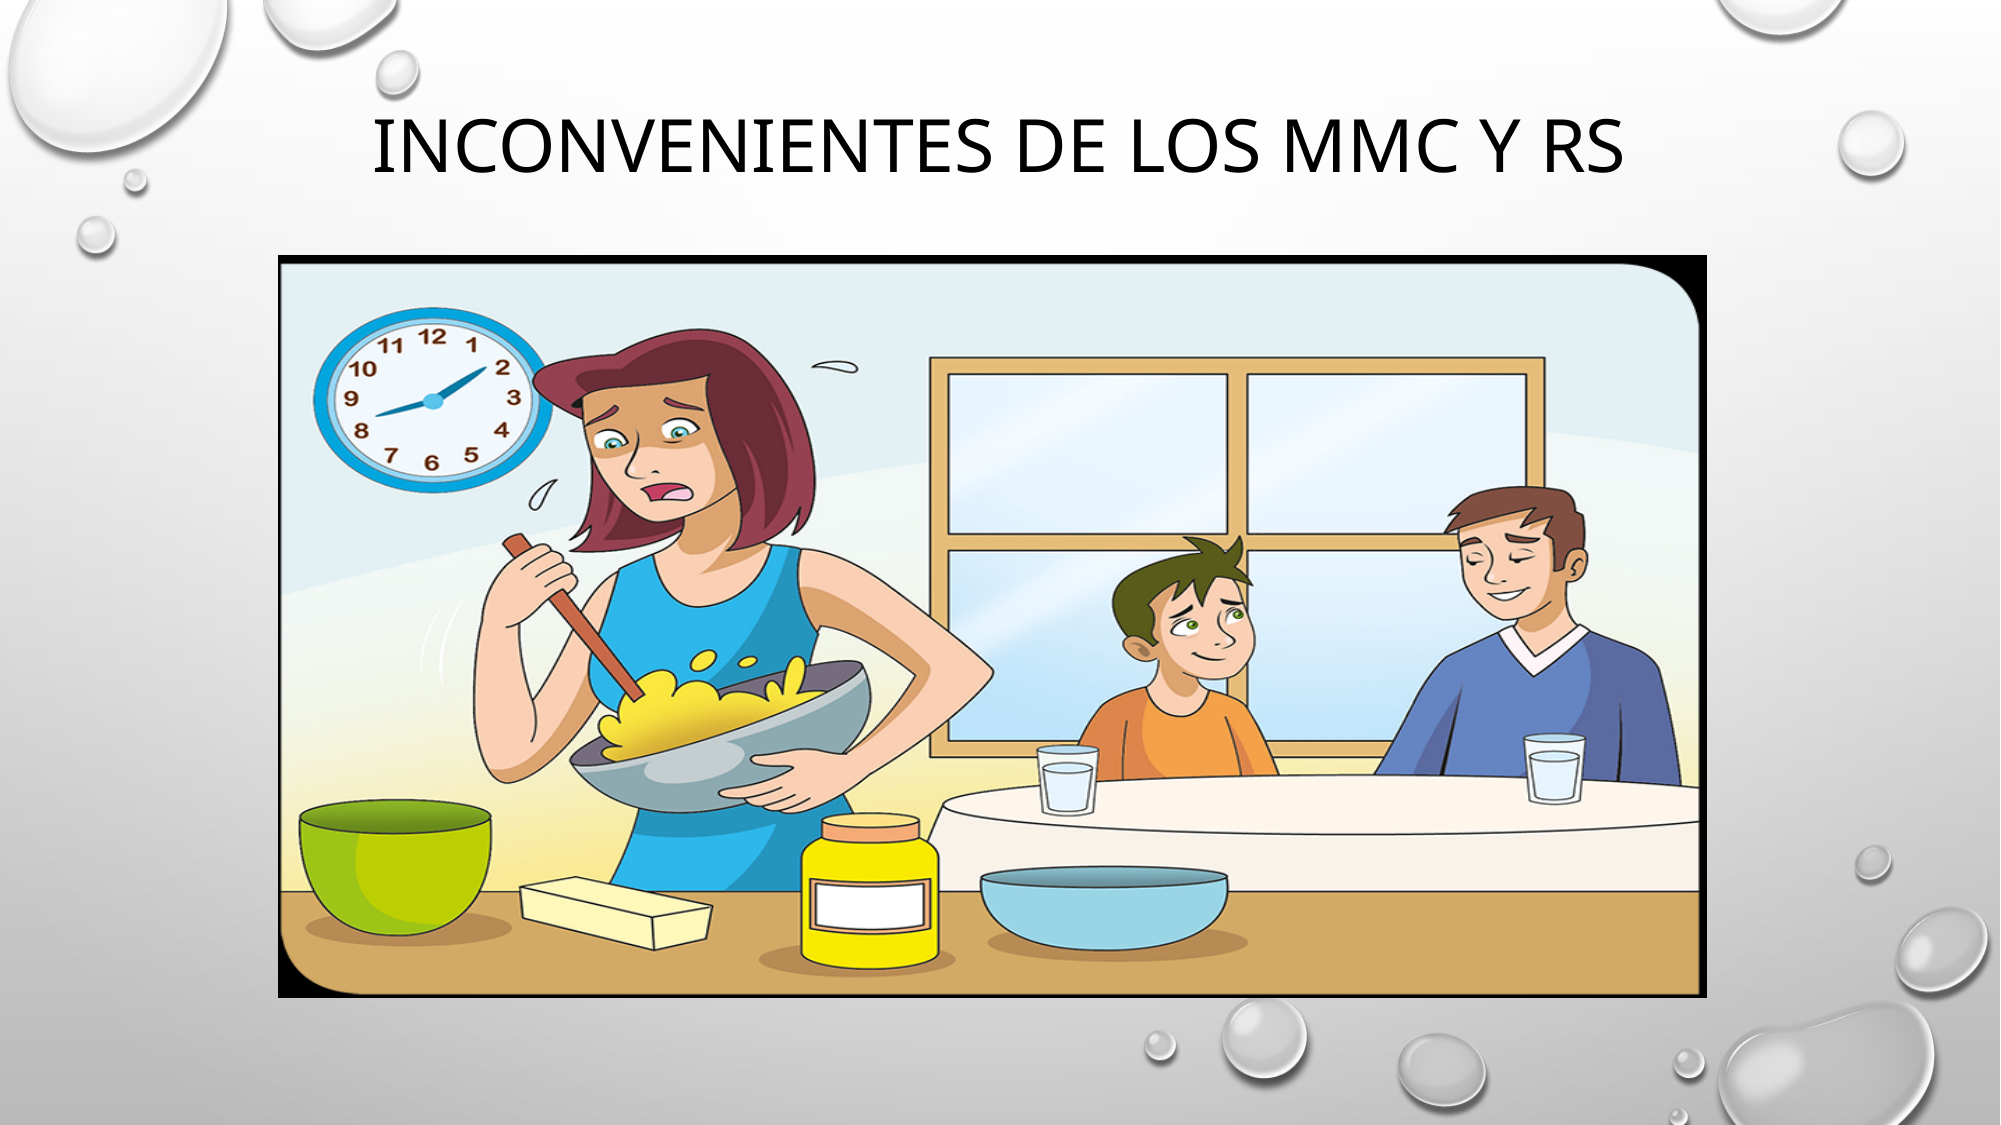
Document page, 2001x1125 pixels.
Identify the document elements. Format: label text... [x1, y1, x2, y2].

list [278, 255, 1708, 998]
title Inconvenientes de los mmc y rs [149, 101, 1851, 197]
picture [0, 0, 2000, 1125]
